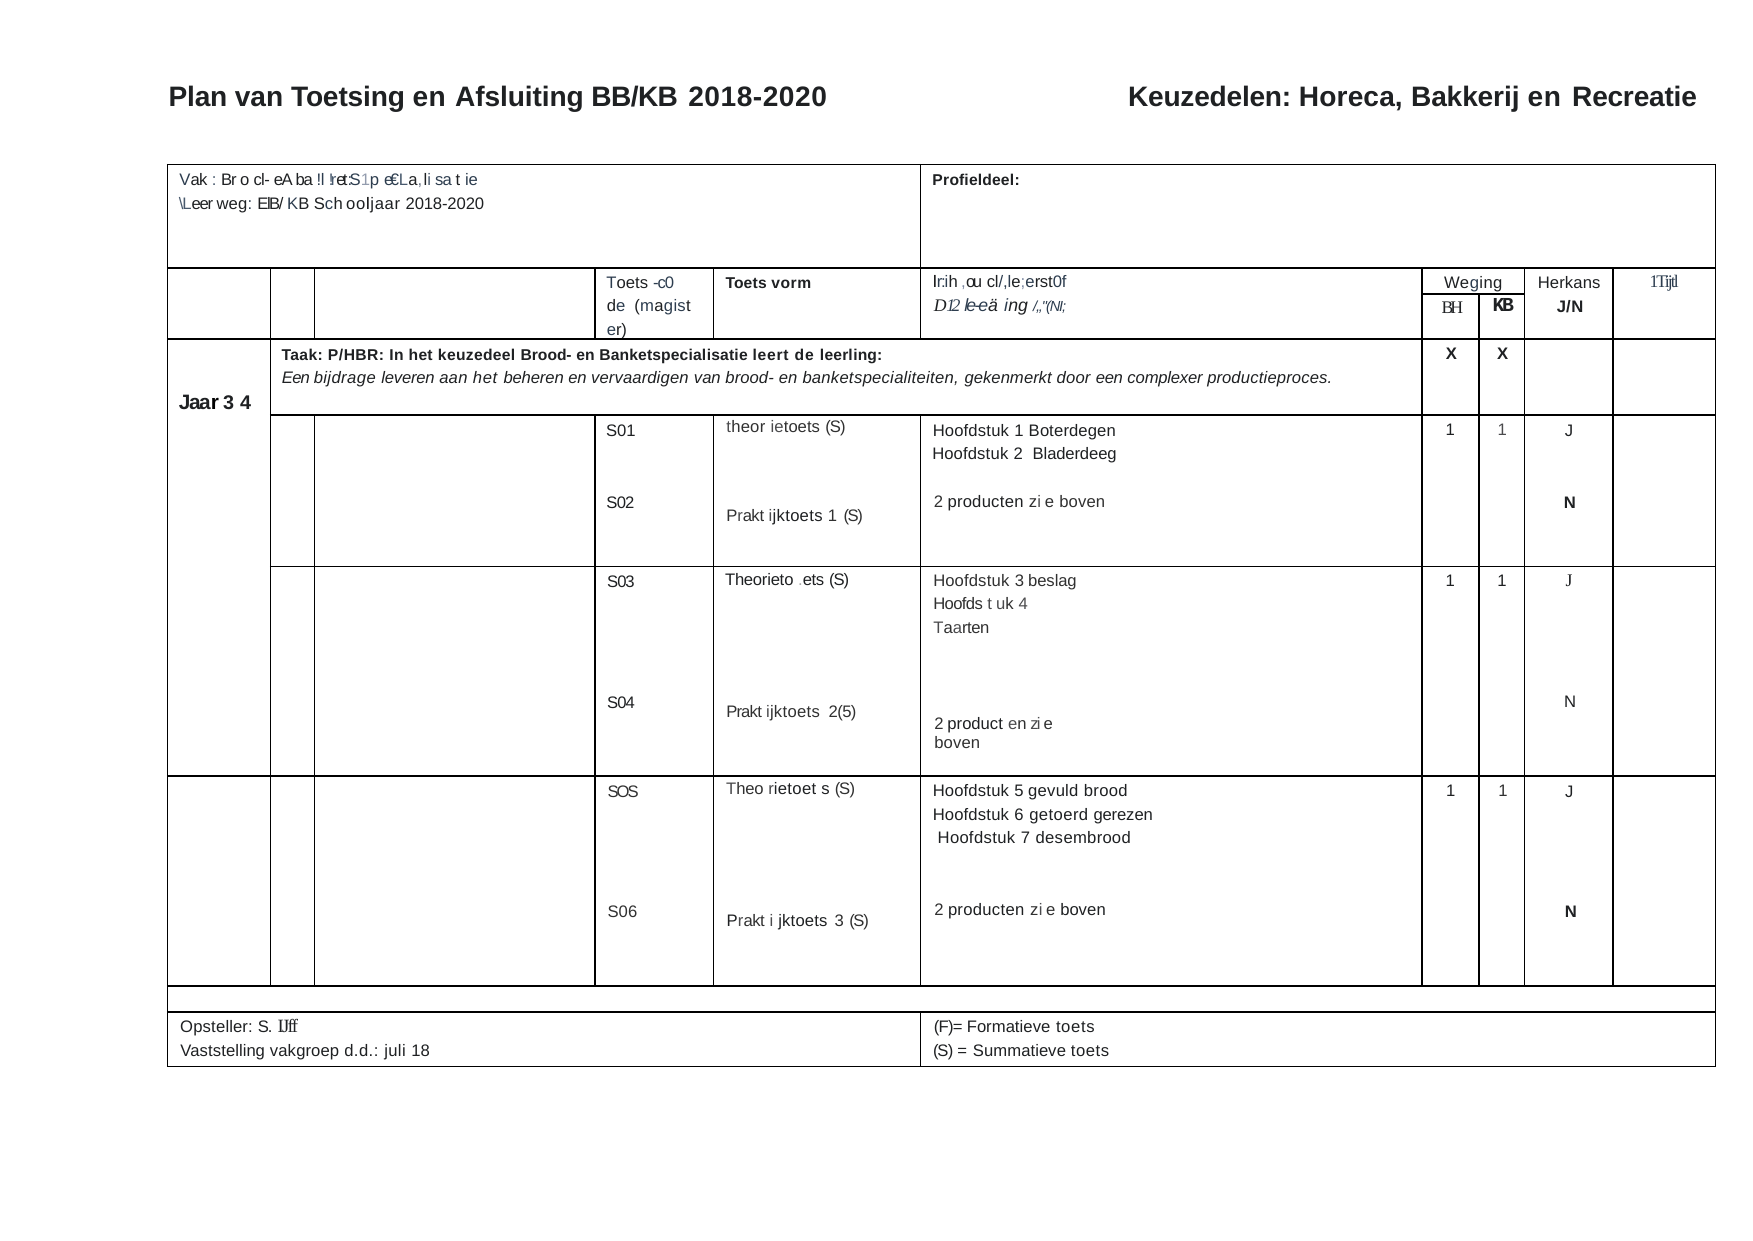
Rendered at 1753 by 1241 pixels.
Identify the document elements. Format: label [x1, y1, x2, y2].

table_cell [596, 416, 713, 566]
table_cell [596, 567, 713, 775]
table_cell [921, 567, 1421, 775]
table_cell [315, 567, 594, 775]
table_cell [1480, 416, 1524, 566]
table_cell [271, 567, 314, 775]
table_cell [1423, 416, 1478, 566]
table_cell [168, 987, 1715, 1011]
table_cell [1480, 295, 1524, 338]
table_header [168, 165, 920, 267]
table_cell [1480, 340, 1524, 414]
table_cell [1525, 340, 1612, 414]
table_cell [1423, 269, 1524, 293]
table_cell [168, 777, 270, 985]
table_cell [714, 416, 920, 566]
table_cell [1423, 777, 1478, 985]
table_cell [1525, 416, 1612, 566]
table_cell [596, 777, 713, 985]
table_cell [921, 777, 1421, 985]
table_cell [1423, 340, 1478, 414]
table_cell [315, 777, 594, 985]
table_cell [1525, 567, 1612, 775]
table_cell [271, 269, 314, 338]
table_cell [1614, 340, 1715, 414]
table_cell [1423, 567, 1478, 775]
table_cell [271, 340, 1421, 414]
table_cell [921, 416, 1421, 566]
table_cell [1614, 777, 1715, 985]
table_cell [1480, 567, 1524, 775]
table_cell [714, 269, 920, 338]
table_cell [1480, 777, 1524, 985]
table_cell [1525, 777, 1612, 985]
table_cell [714, 777, 920, 985]
table_cell [168, 1013, 920, 1066]
table_header [921, 165, 1715, 267]
table_cell [921, 1013, 1715, 1066]
table_cell [1423, 295, 1478, 338]
table_cell [1614, 269, 1715, 338]
table_cell [271, 777, 314, 985]
table_cell [1525, 269, 1612, 338]
table_cell [315, 269, 594, 338]
table_cell [168, 269, 270, 338]
text_box [1126, 75, 1709, 112]
table_cell [1614, 567, 1715, 775]
text_box [166, 76, 851, 113]
table_cell [714, 567, 920, 775]
table_cell [921, 269, 1421, 338]
table_cell [1614, 416, 1715, 566]
table_cell [596, 269, 713, 338]
table_cell [271, 416, 314, 566]
table_cell [168, 340, 270, 775]
table_cell [315, 416, 594, 566]
